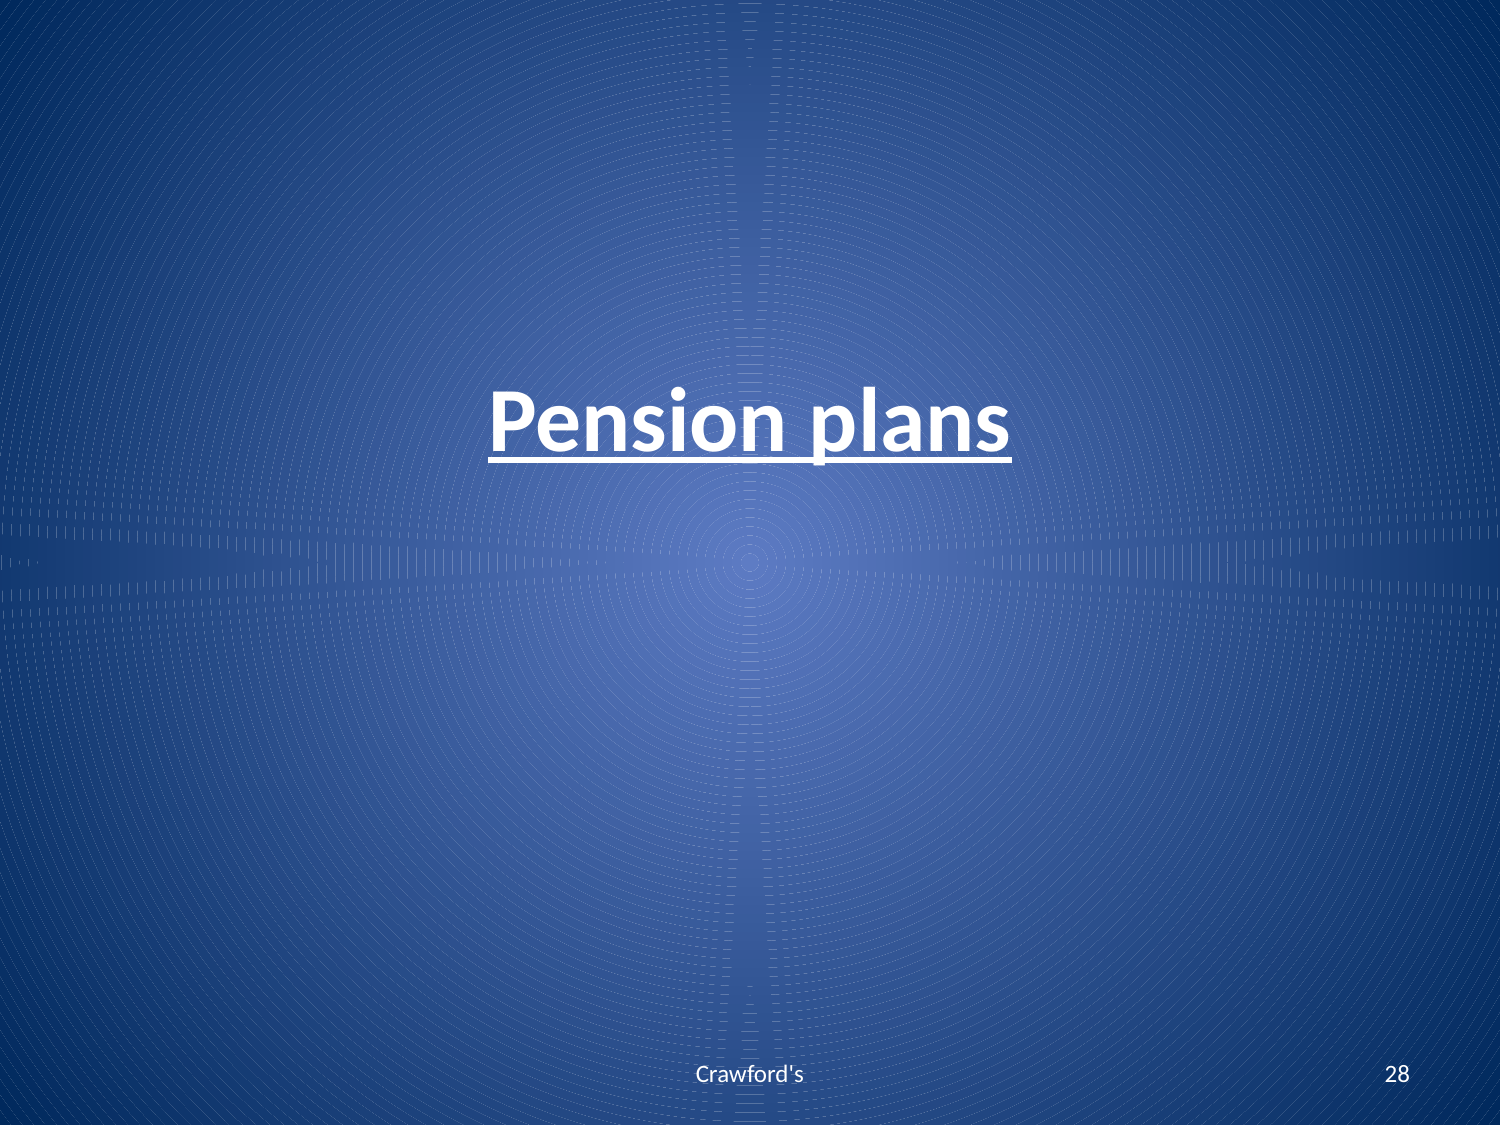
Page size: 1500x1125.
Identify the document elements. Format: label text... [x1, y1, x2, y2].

slide_number 28 [1074, 1042, 1425, 1103]
footer Crawford's [512, 1042, 988, 1103]
title Pension plans [112, 349, 1388, 591]
